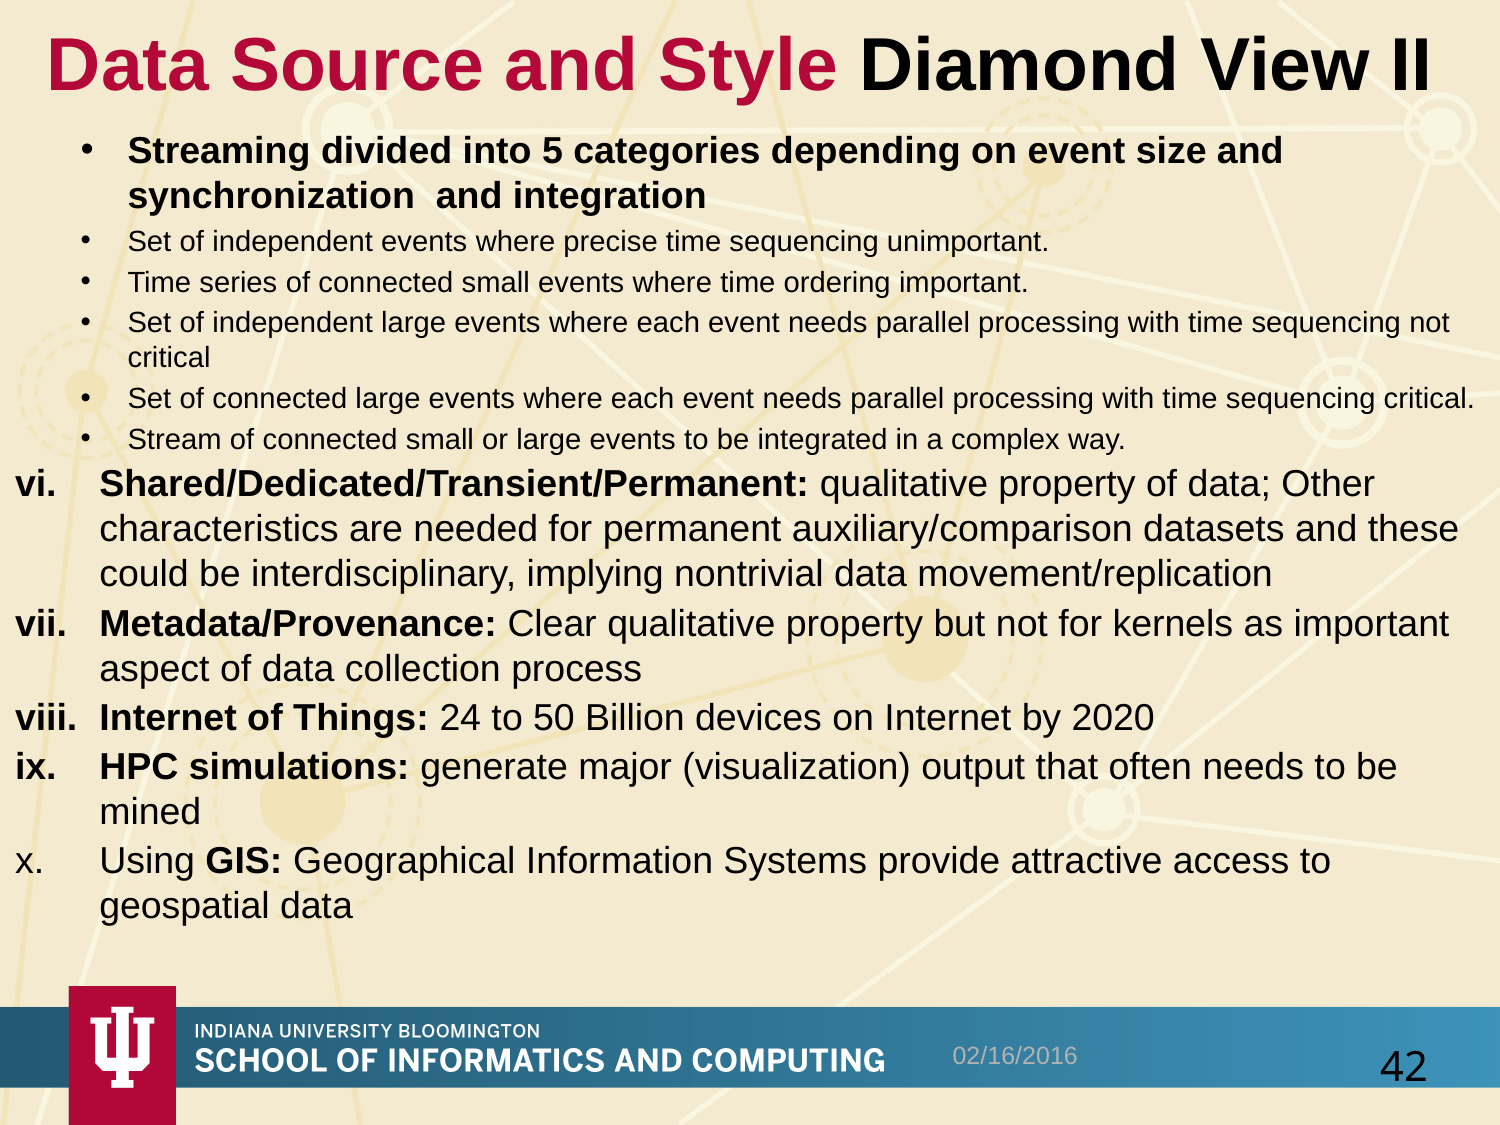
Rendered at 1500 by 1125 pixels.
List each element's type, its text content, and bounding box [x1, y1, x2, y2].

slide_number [937, 1024, 1275, 1085]
picture [0, 0, 1500, 118]
list Streaming divided into 5 categories depending on event size and synchronization and integration Set of independent events where precise time sequencing unimportant. Time series of connected small events where time ordering important. Set of independent large events where each event needs parallel processing with time sequencing not critical Set of connected large events where each event needs parallel processing with time sequencing critical. Stream of connected small or large events to be integrated in a complex way. Shared/Dedicated/Transient/Permanent: qualitative property of data; Other characteristics are needed for permanent auxiliary/comparison datasets and these could be interdisciplinary, implying nontrivial data movement/replication Metadata/Provenance: Clear qualitative property but not for kernels as important aspect of data collection process Internet of Things: 24 to 50 Billion devices on Internet by 2020 HPC simulations: generate major (visualization) output that often needs to be mined Using GIS: Geographical Information Systems provide attractive access to geospatial data [0, 118, 1500, 1125]
title Data Source and Style Diamond View II [10, 2, 1490, 118]
slide_number 42 [1365, 1032, 1474, 1081]
